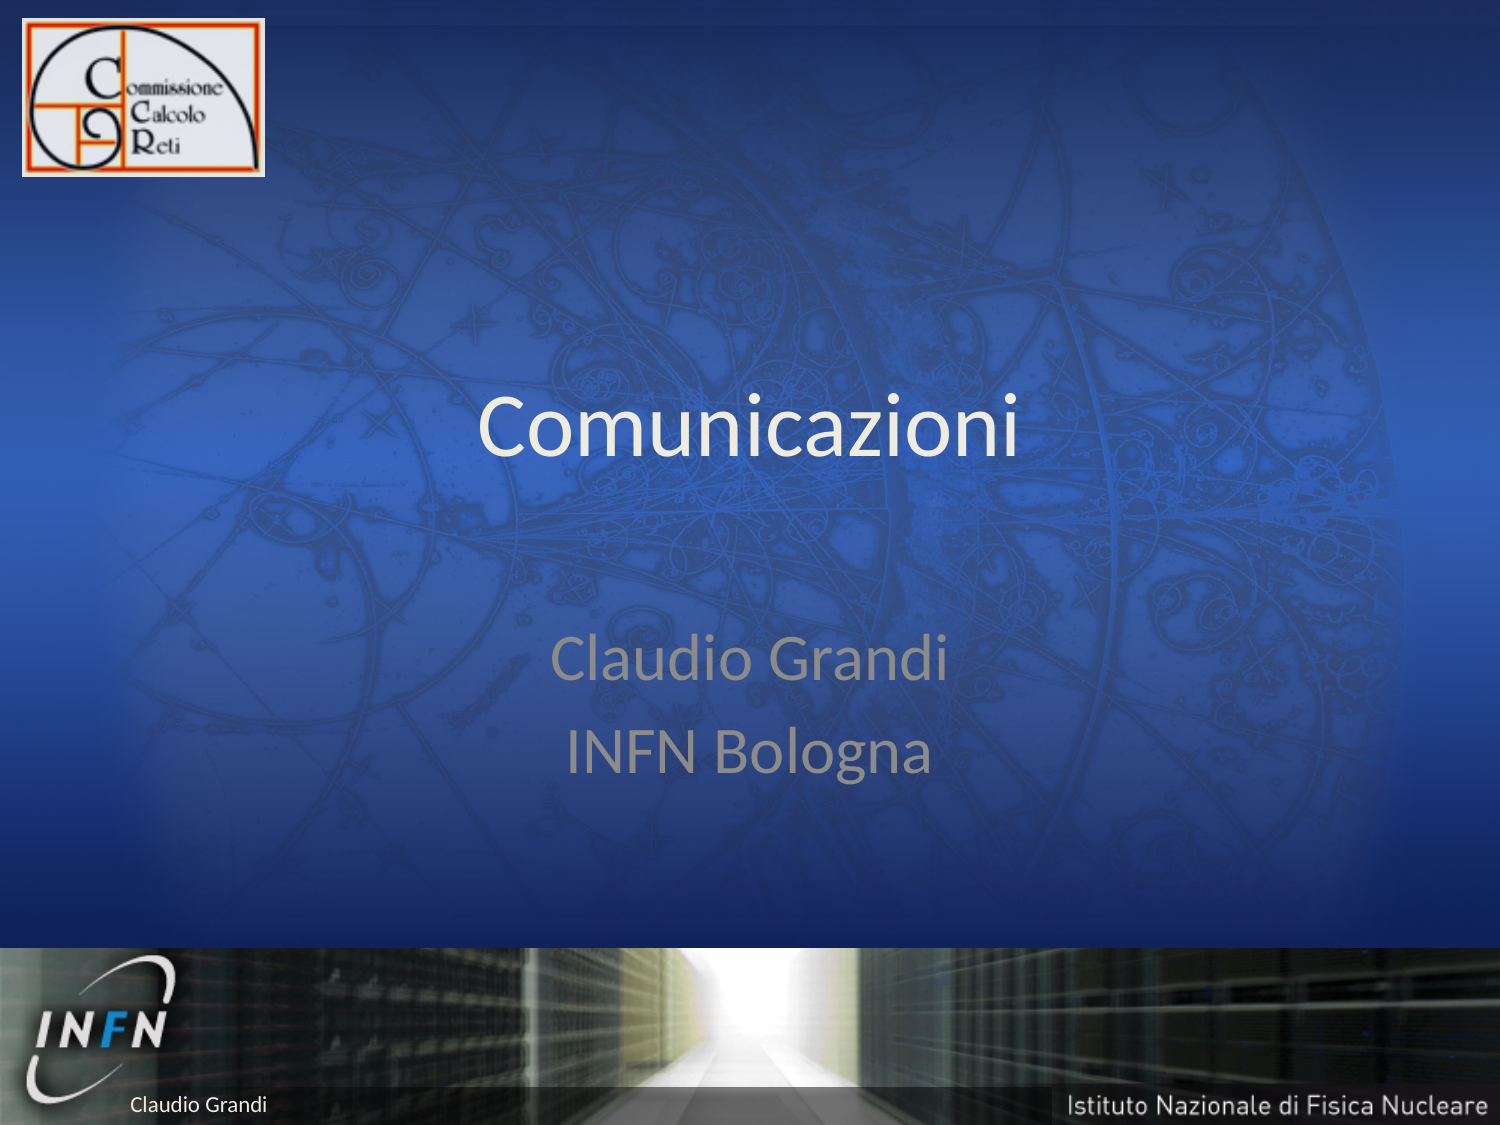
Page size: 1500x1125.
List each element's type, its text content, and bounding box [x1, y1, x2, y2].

picture [0, 0, 1500, 1125]
title Comunicazioni [112, 298, 1388, 541]
subtitle Claudio Grandi INFN Bologna [225, 605, 1275, 894]
